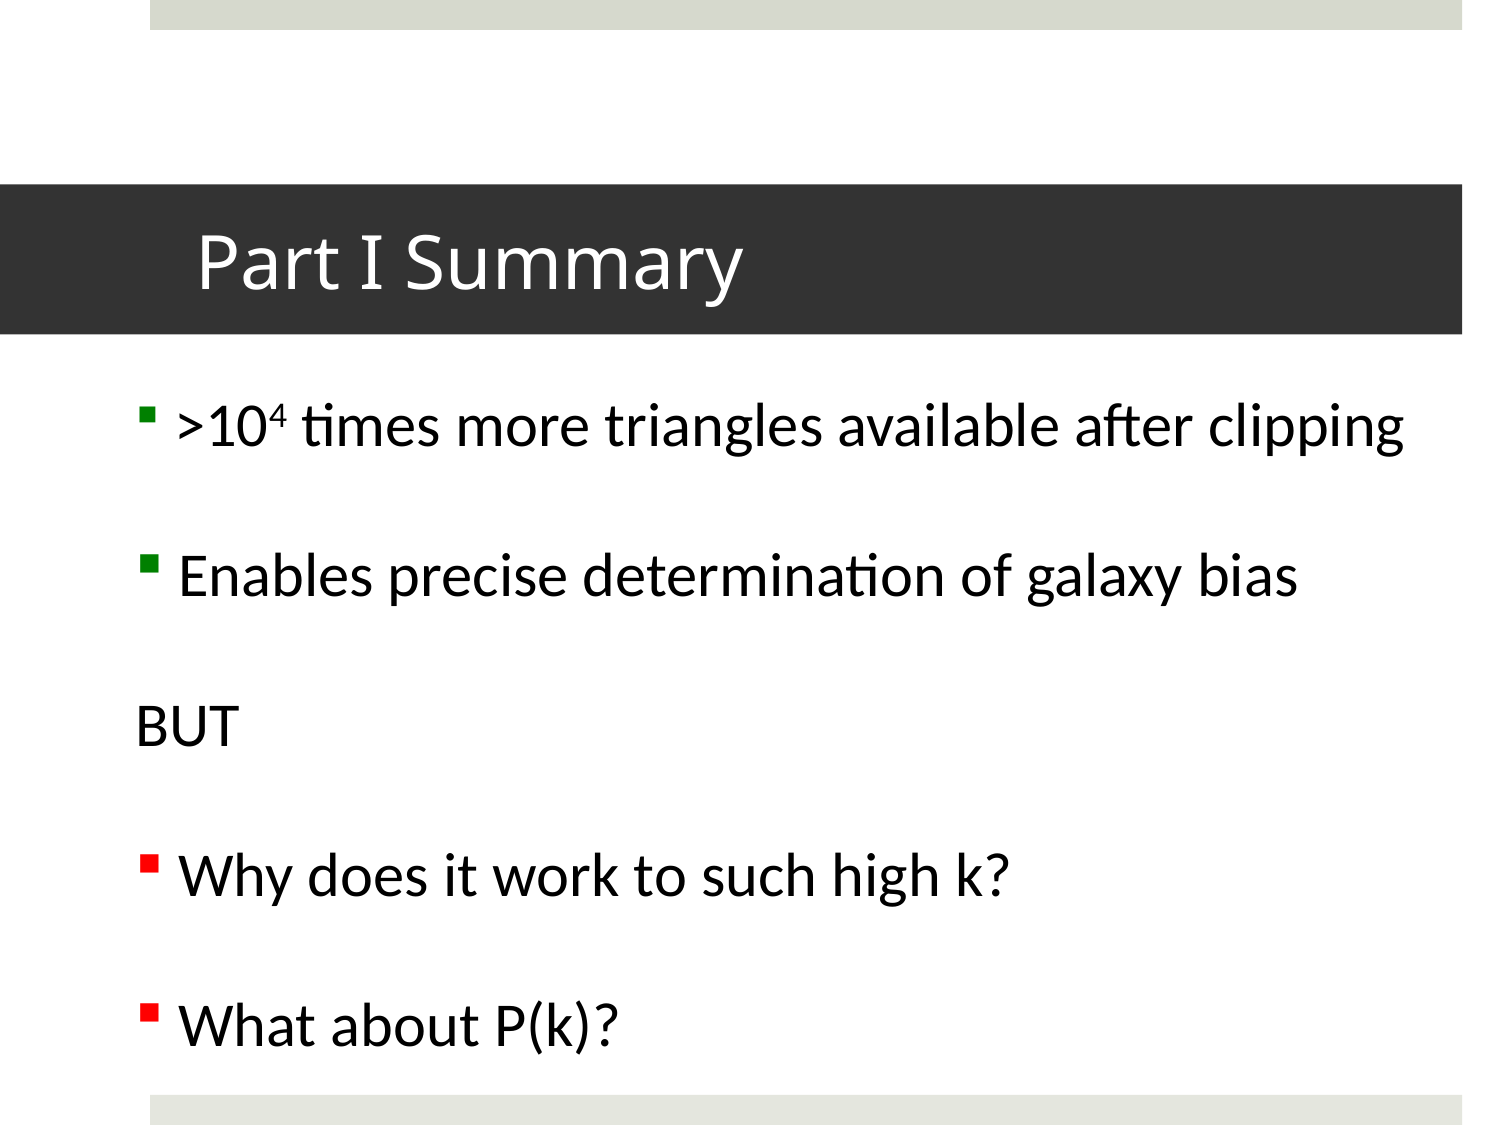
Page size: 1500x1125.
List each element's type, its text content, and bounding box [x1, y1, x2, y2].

text_box >104 times more triangles available after clipping Enables precise determination of galaxy bias BUT Why does it work to such high k? What about P(k)? [120, 376, 1422, 1066]
title Part I Summary [0, 184, 1463, 335]
